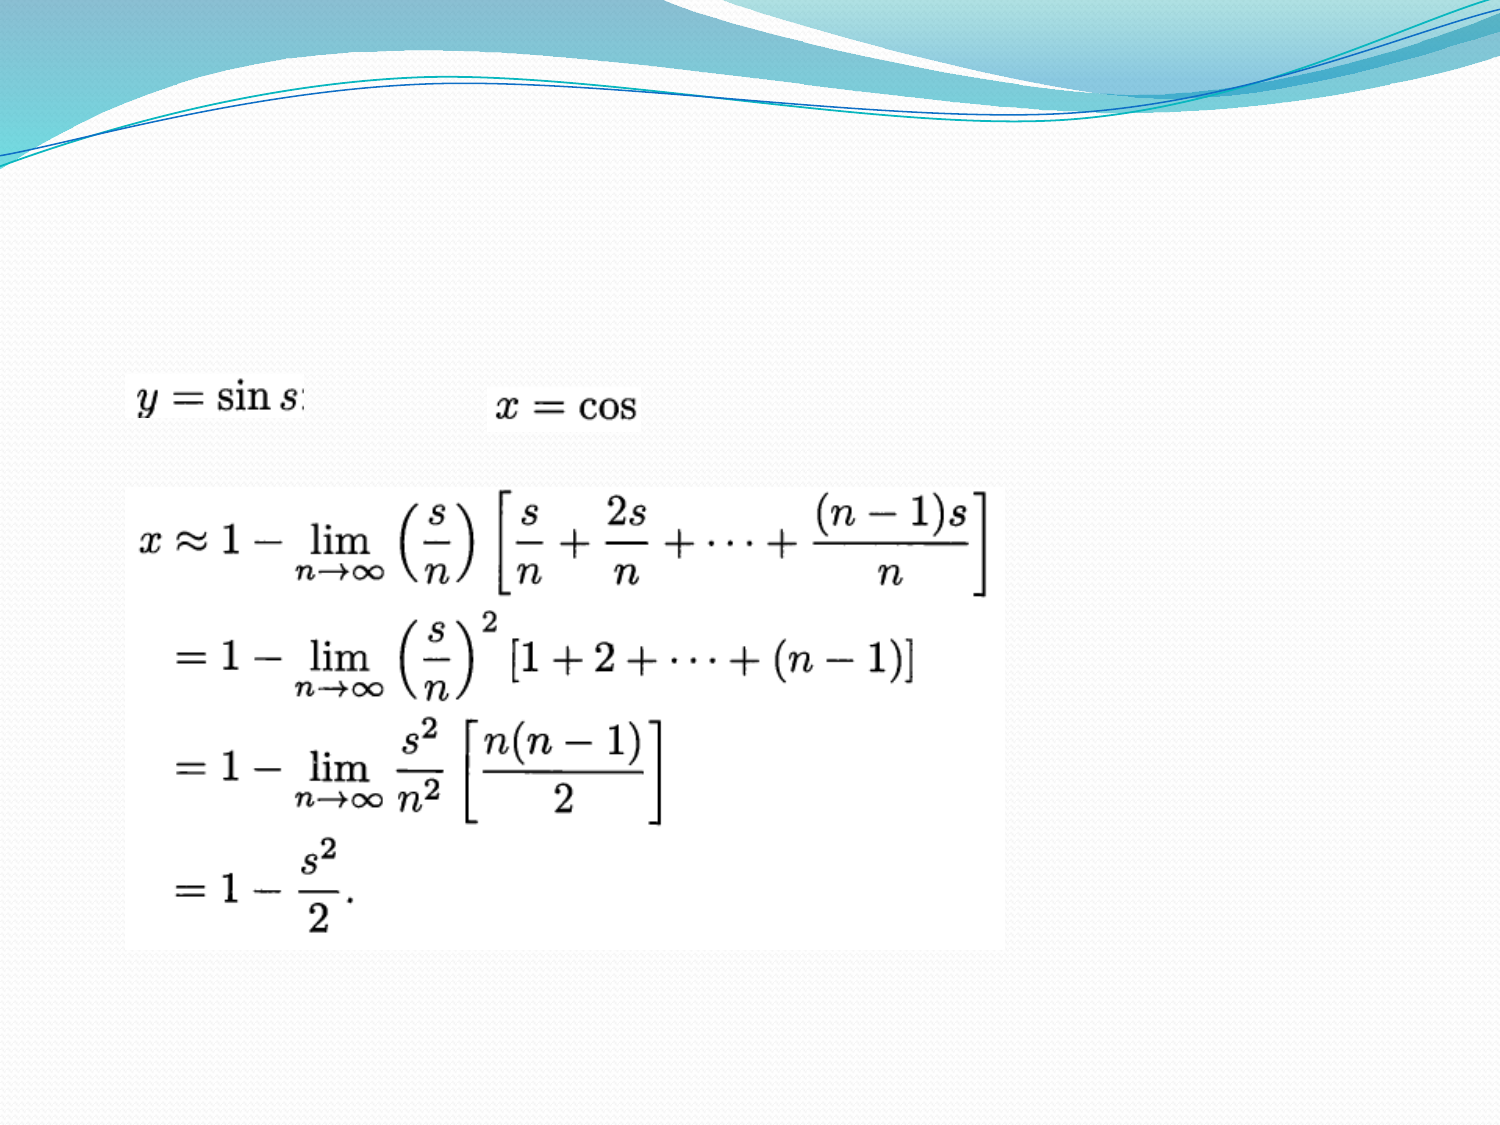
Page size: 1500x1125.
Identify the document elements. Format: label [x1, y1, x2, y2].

picture [124, 374, 304, 418]
picture [124, 487, 1005, 951]
picture [487, 387, 641, 432]
